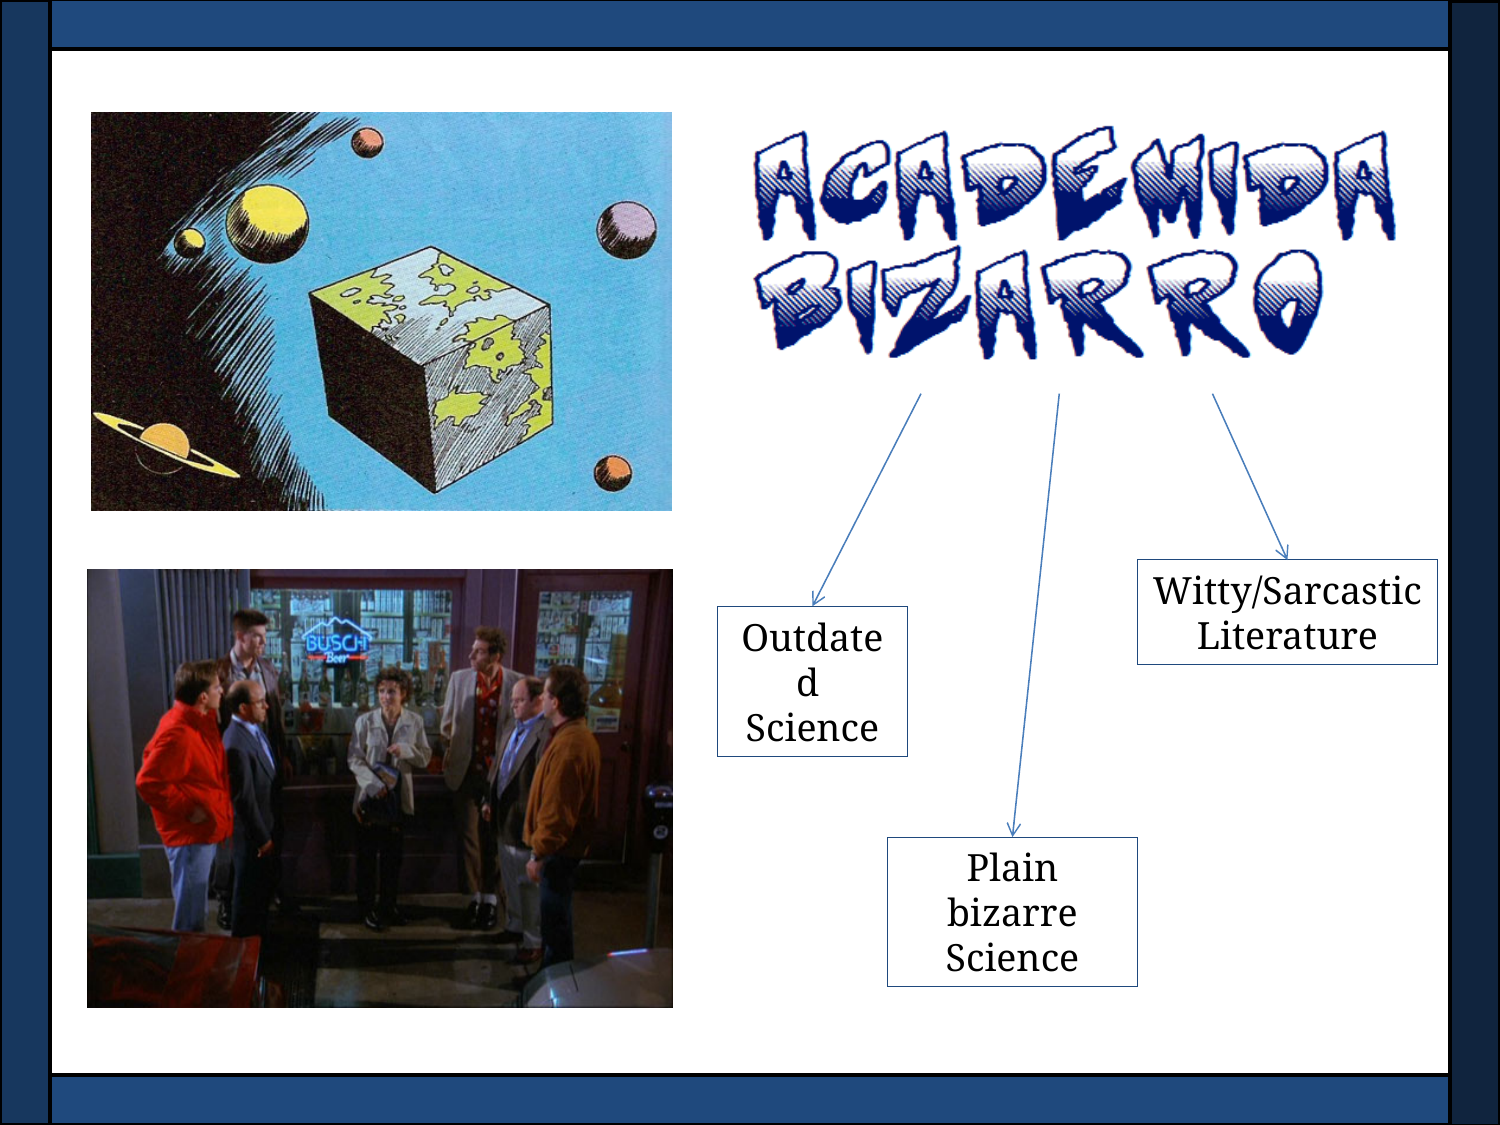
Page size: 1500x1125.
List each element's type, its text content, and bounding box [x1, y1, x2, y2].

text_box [1212, 393, 1288, 561]
picture [746, 116, 1413, 394]
text_box [52, 0, 1448, 51]
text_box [812, 393, 922, 607]
text_box [1448, 0, 1500, 1125]
text_box [0, 0, 52, 1125]
text_box Outdated Science [717, 606, 908, 757]
text_box [52, 1073, 1448, 1125]
picture [91, 112, 672, 512]
text_box Plain bizarre Science [887, 837, 1138, 987]
text_box Witty/Sarcastic Literature [1137, 559, 1438, 665]
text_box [1012, 393, 1060, 838]
picture [87, 569, 673, 1008]
